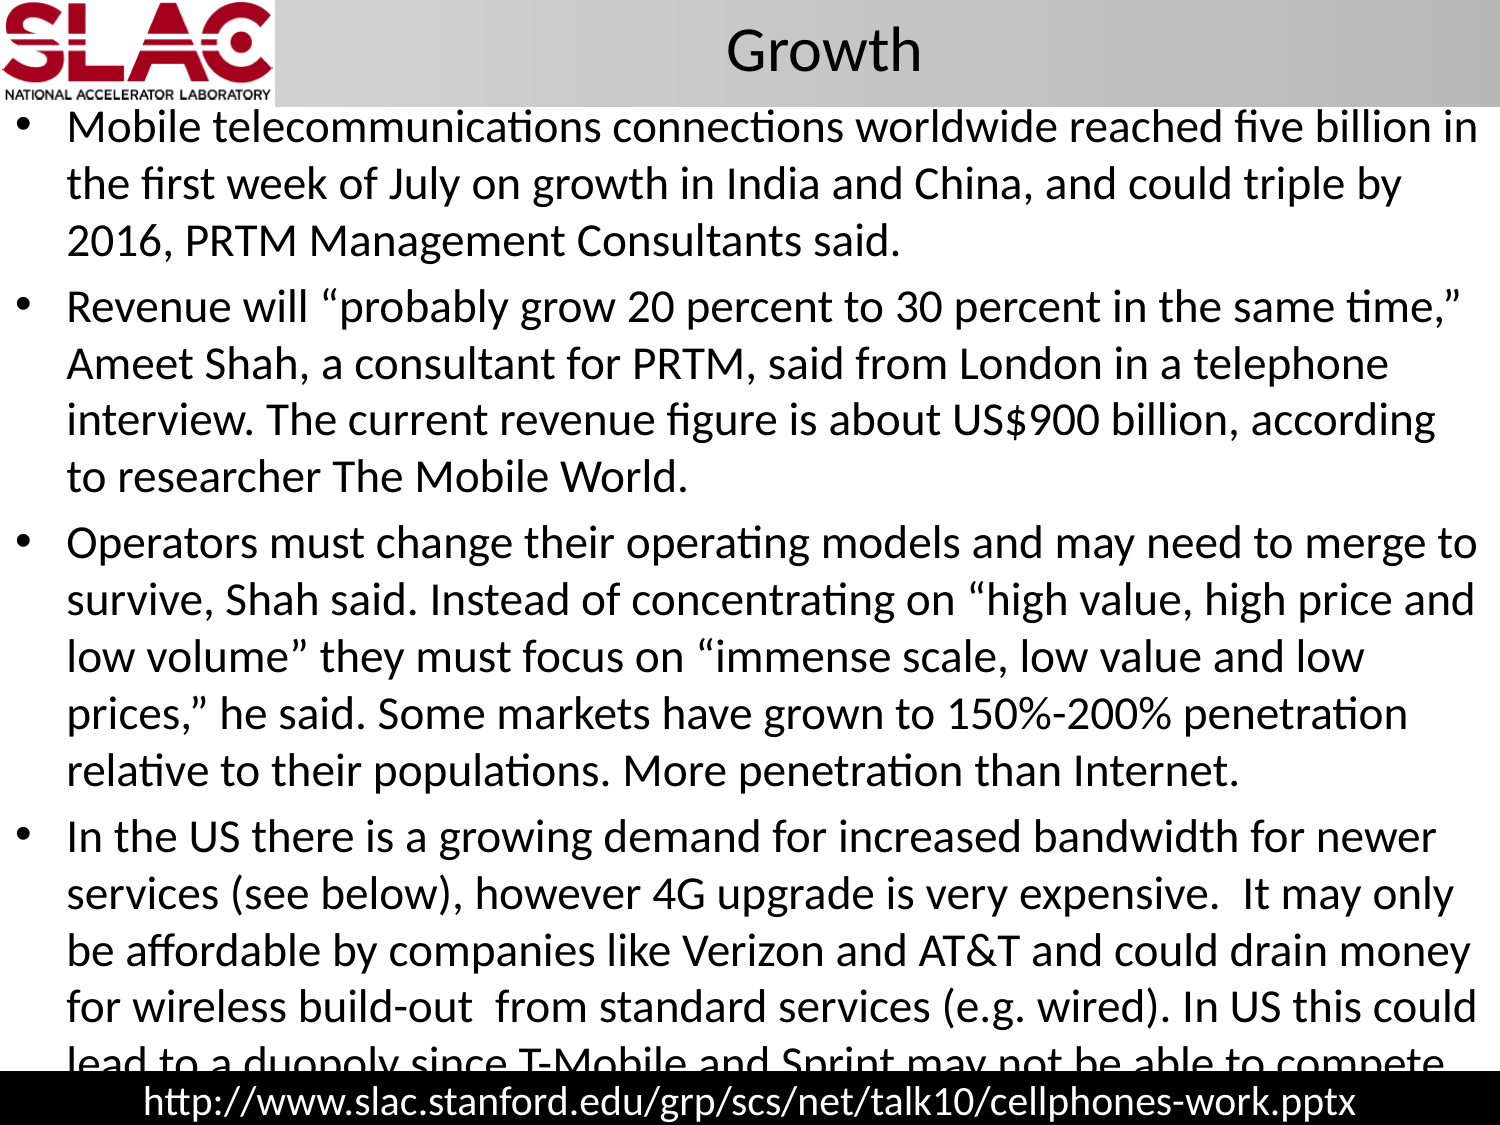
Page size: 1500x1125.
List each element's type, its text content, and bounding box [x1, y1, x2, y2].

picture [0, 0, 150, 87]
list Mobile telecommunications connections worldwide reached five billion in the first week of July on growth in India and China, and could triple by 2016, PRTM Management Consultants said. Revenue will “probably grow 20 percent to 30 percent in the same time,” Ameet Shah, a consultant for PRTM, said from London in a telephone interview. The current revenue figure is about US$900 billion, according to researcher The Mobile World. Operators must change their operating models and may need to merge to survive, Shah said. Instead of concentrating on “high value, high price and low volume” they must focus on “immense scale, low value and low prices,” he said. Some markets have grown to 150%-200% penetration relative to their populations. More penetration than Internet. In the US there is a growing demand for increased bandwidth for newer services (see below), however 4G upgrade is very expensive. It may only be affordable by companies like Verizon and AT&T and could drain money for wireless build-out from standard services (e.g. wired). In US this could lead to a duopoly since T-Mobile and Sprint may not be able to compete. [0, 87, 1500, 1125]
title Growth [150, 0, 1500, 87]
